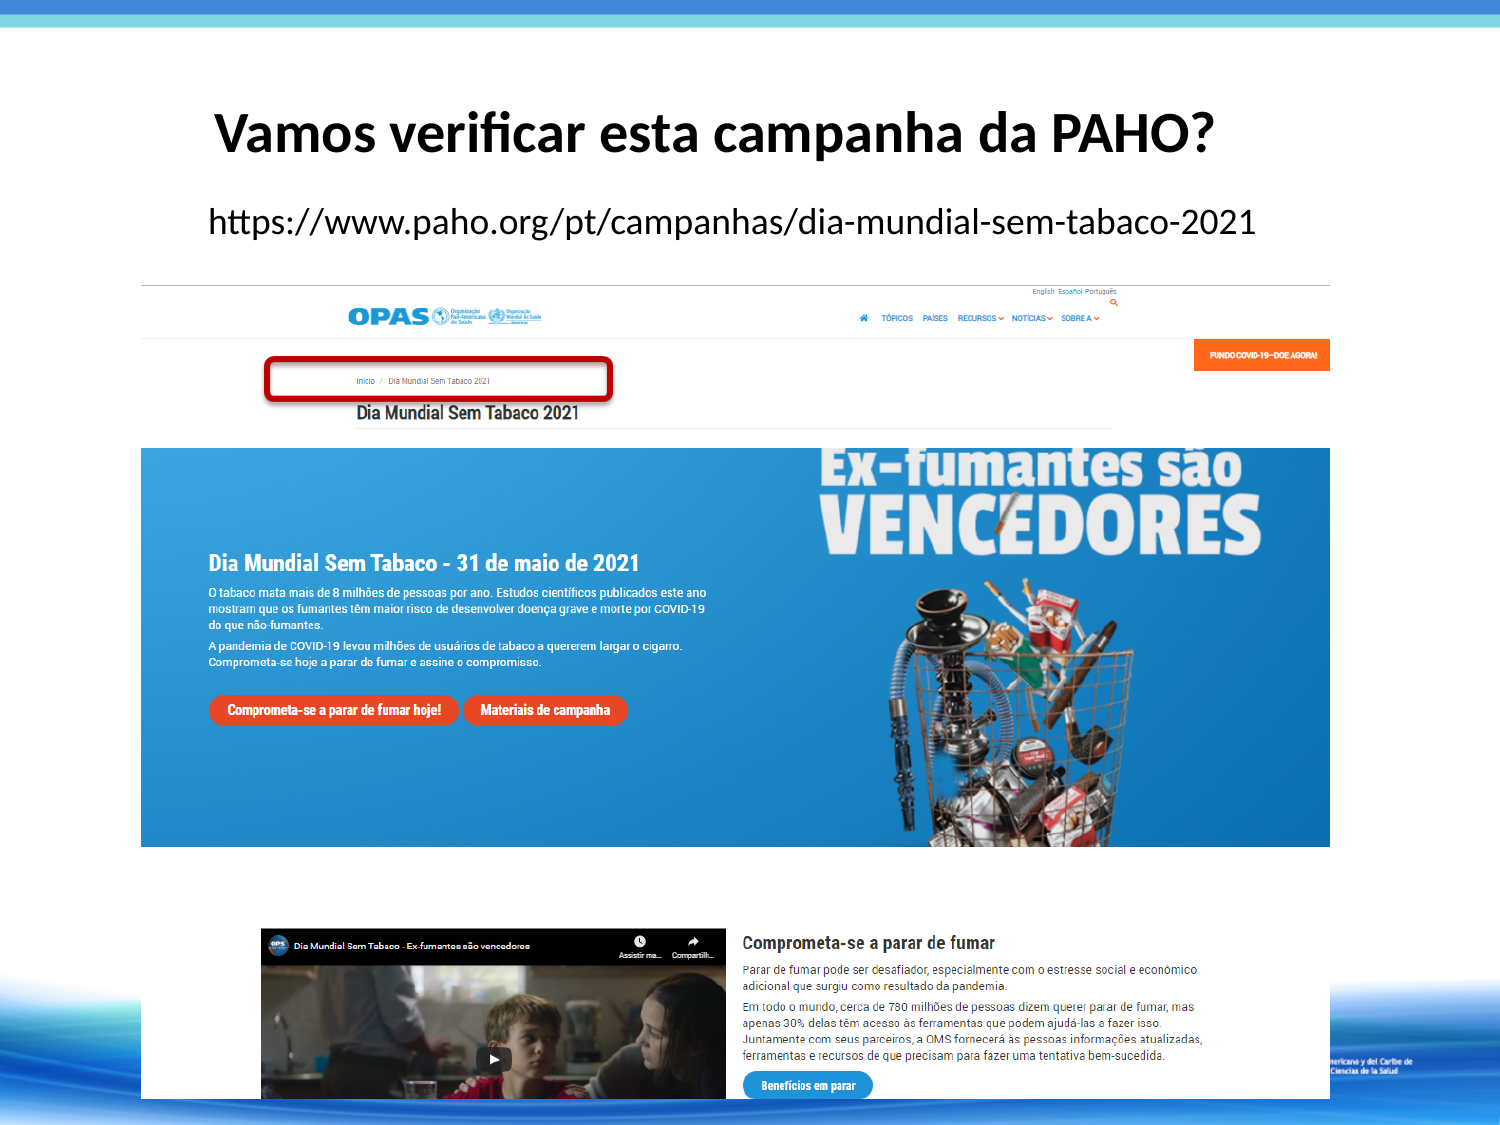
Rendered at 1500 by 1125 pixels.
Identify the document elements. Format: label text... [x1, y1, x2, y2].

text_box https://www.paho.org/pt/campanhas/dia-mundial-sem-tabaco-2021 [193, 190, 1322, 250]
picture [0, 0, 1500, 1125]
text_box Vamos verificar esta campanha da PAHO? [199, 87, 1232, 172]
